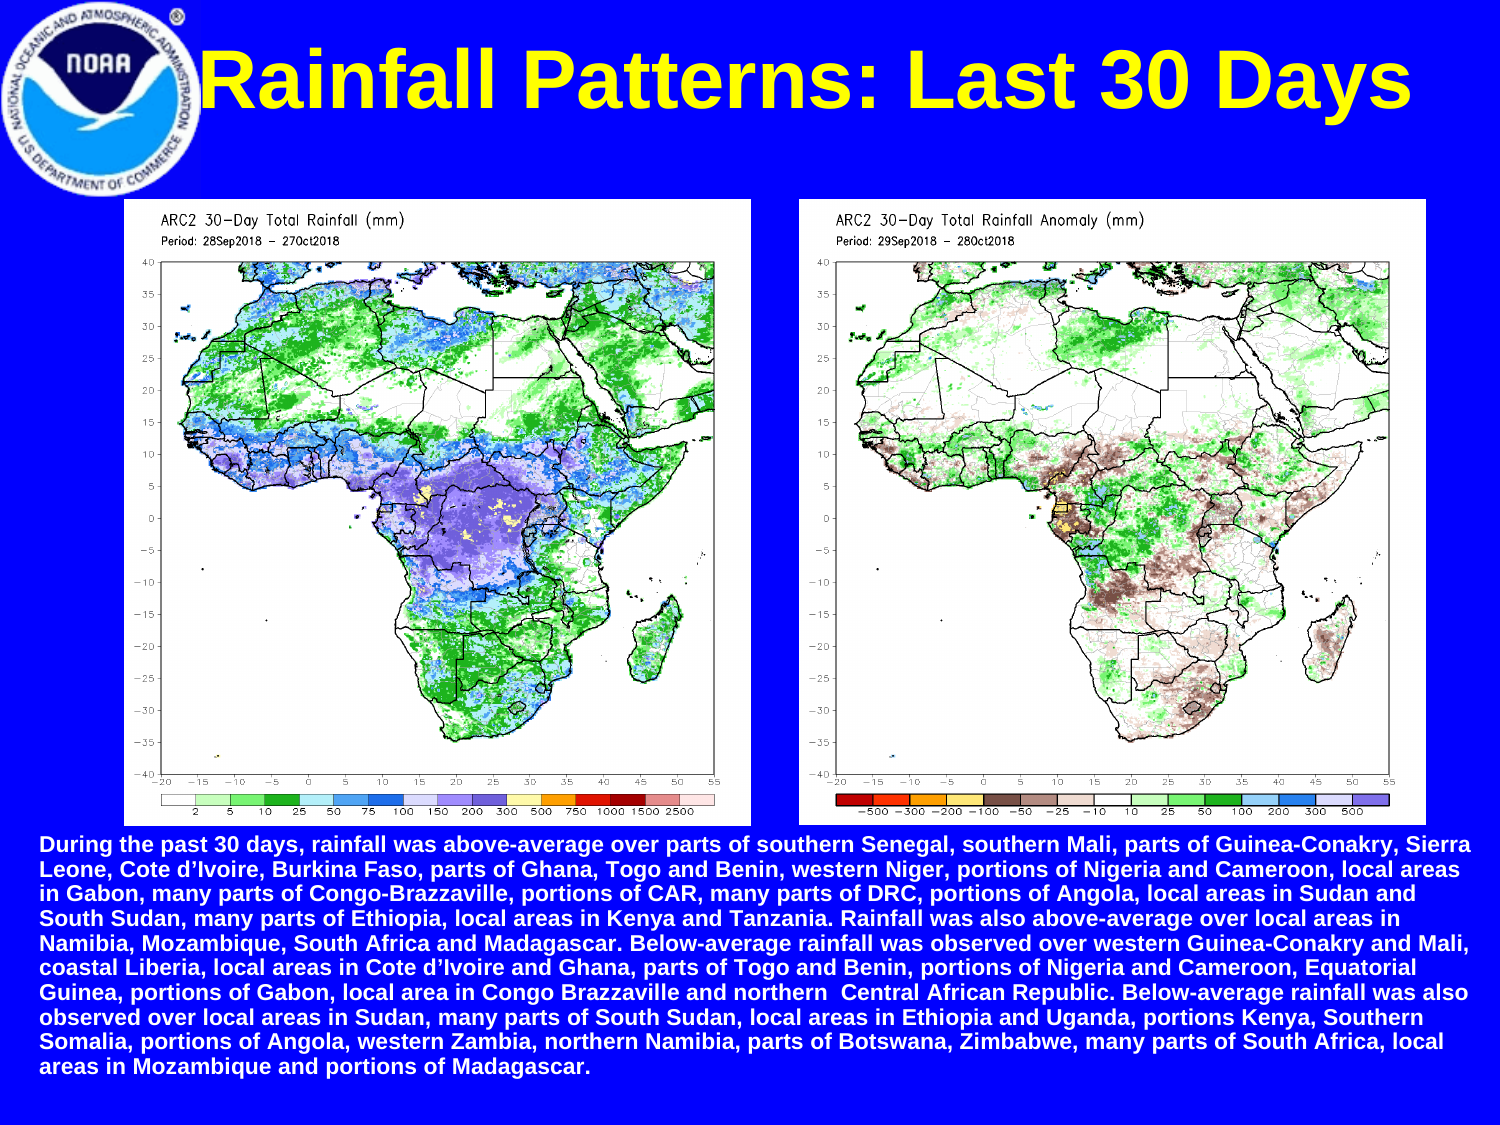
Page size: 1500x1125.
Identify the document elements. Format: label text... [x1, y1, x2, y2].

picture [799, 199, 1425, 825]
text_box During the past 30 days, rainfall was above-average over parts of southern Senegal, southern Mali, parts of Guinea-Conakry, Sierra Leone, Cote d’Ivoire, Burkina Faso, parts of Ghana, Togo and Benin, western Niger, portions of Nigeria and Cameroon, local areas in Gabon, many parts of Congo-Brazzaville, portions of CAR, many parts of DRC, portions of Angola, local areas in Sudan and South Sudan, many parts of Ethiopia, local areas in Kenya and Tanzania. Rainfall was also above-average over local areas in Namibia, Mozambique, South Africa and Madagascar. Below-average rainfall was observed over western Guinea-Conakry and Mali, coastal Liberia, local areas in Cote d’Ivoire and Ghana, parts of Togo and Benin, portions of Nigeria and Cameroon, Equatorial Guinea, portions of Gabon, local area in Congo Brazzaville and northern Central African Republic. Below-average rainfall was also observed over local areas in Sudan, many parts of South Sudan, local areas in Ethiopia and Uganda, portions Kenya, Southern Somalia, portions of Angola, western Zambia, northern Namibia, parts of Botswana, Zimbabwe, many parts of South Africa, local areas in Mozambique and portions of Madagascar. [24, 824, 1500, 1088]
picture [0, 0, 750, 826]
title Rainfall Patterns: Last 30 Days [174, 0, 1438, 150]
